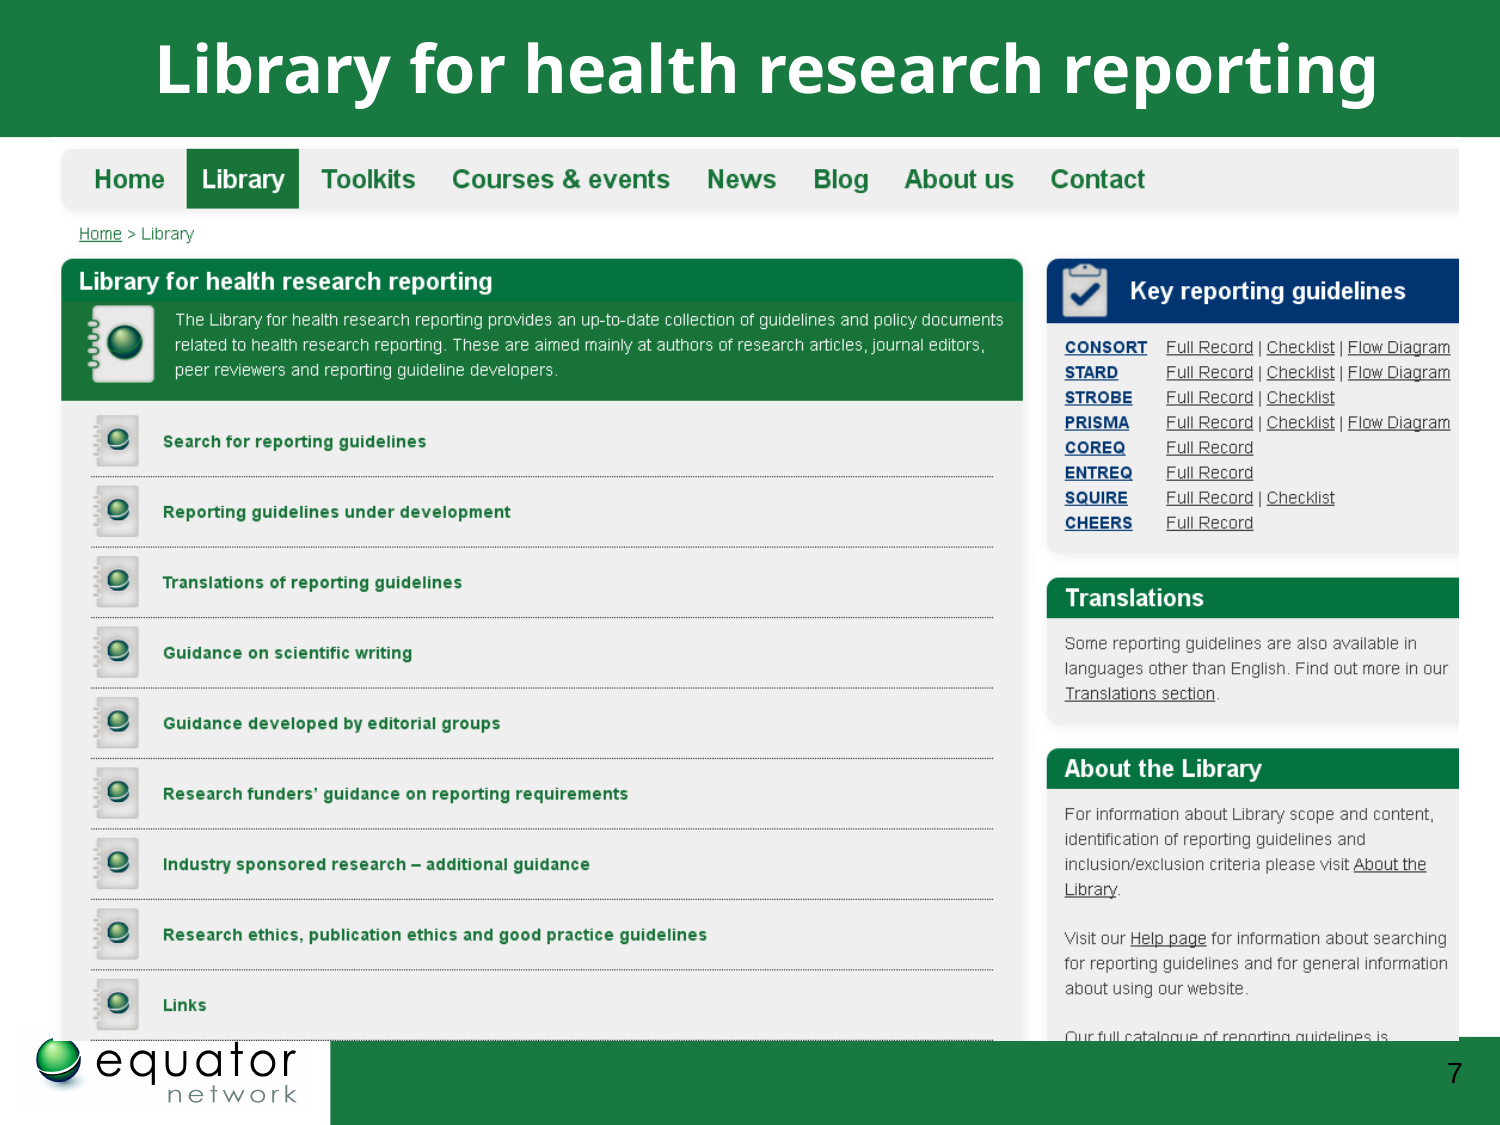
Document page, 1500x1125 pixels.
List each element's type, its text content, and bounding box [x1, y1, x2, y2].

picture [18, 136, 1459, 1112]
slide_number 7 [1387, 1046, 1479, 1125]
title Library for health research reporting [64, 31, 1471, 102]
